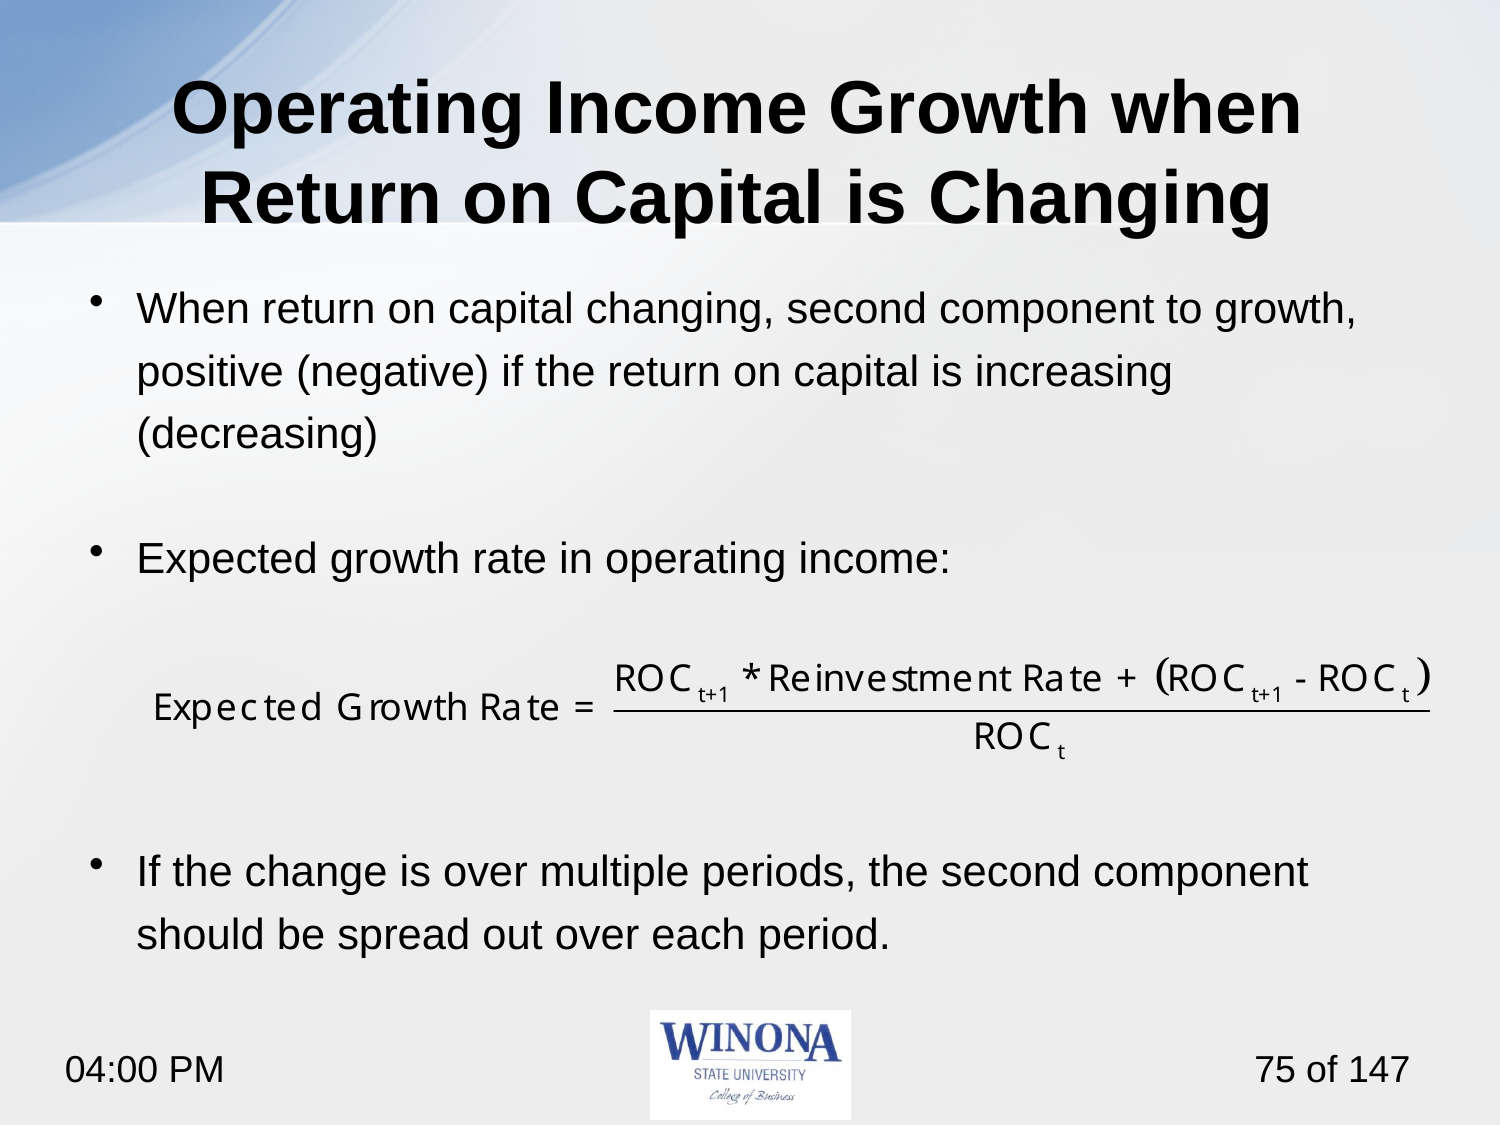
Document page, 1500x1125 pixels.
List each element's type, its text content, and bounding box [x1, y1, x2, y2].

title Operating Income Growth when Return on Capital is Changing [50, 58, 1425, 247]
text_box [149, 649, 1438, 817]
list When return on capital changing, second component to growth, positive (negative) if the return on capital is increasing (decreasing) Expected growth rate in operating income: If the change is over multiple periods, the second component should be spread out over each period. [75, 262, 1425, 975]
picture [0, 0, 1500, 1125]
